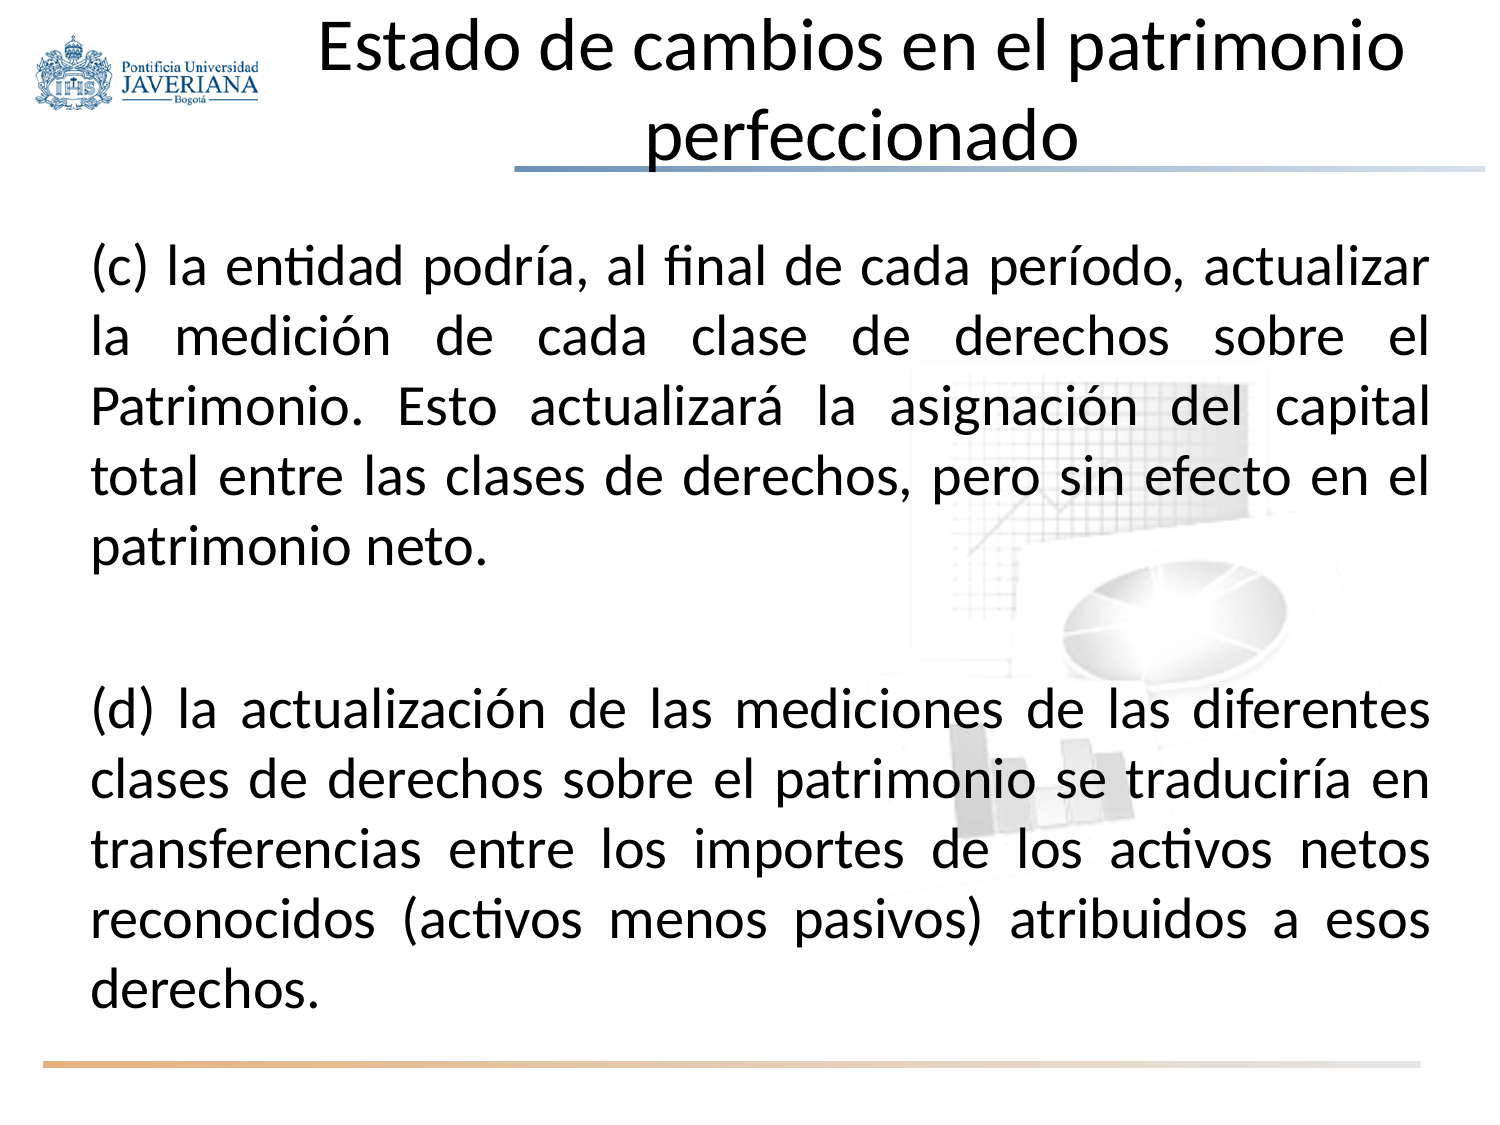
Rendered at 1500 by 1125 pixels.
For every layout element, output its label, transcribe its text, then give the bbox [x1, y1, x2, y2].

title Estado de cambios en el patrimonio perfeccionado [230, 10, 1495, 161]
picture [35, 35, 230, 110]
list (c) la entidad podría, al final de cada período, actualizar la medición de cada clase de derechos sobre el Patrimonio. Esto actualizará la asignación del capital total entre las clases de derechos, pero sin efecto en el patrimonio neto. (d) la actualización de las mediciones de las diferentes clases de derechos sobre el patrimonio se traduciría en transferencias entre los importes de los activos netos reconocidos (activos menos pasivos) atribuidos a esos derechos. [75, 219, 1447, 1047]
